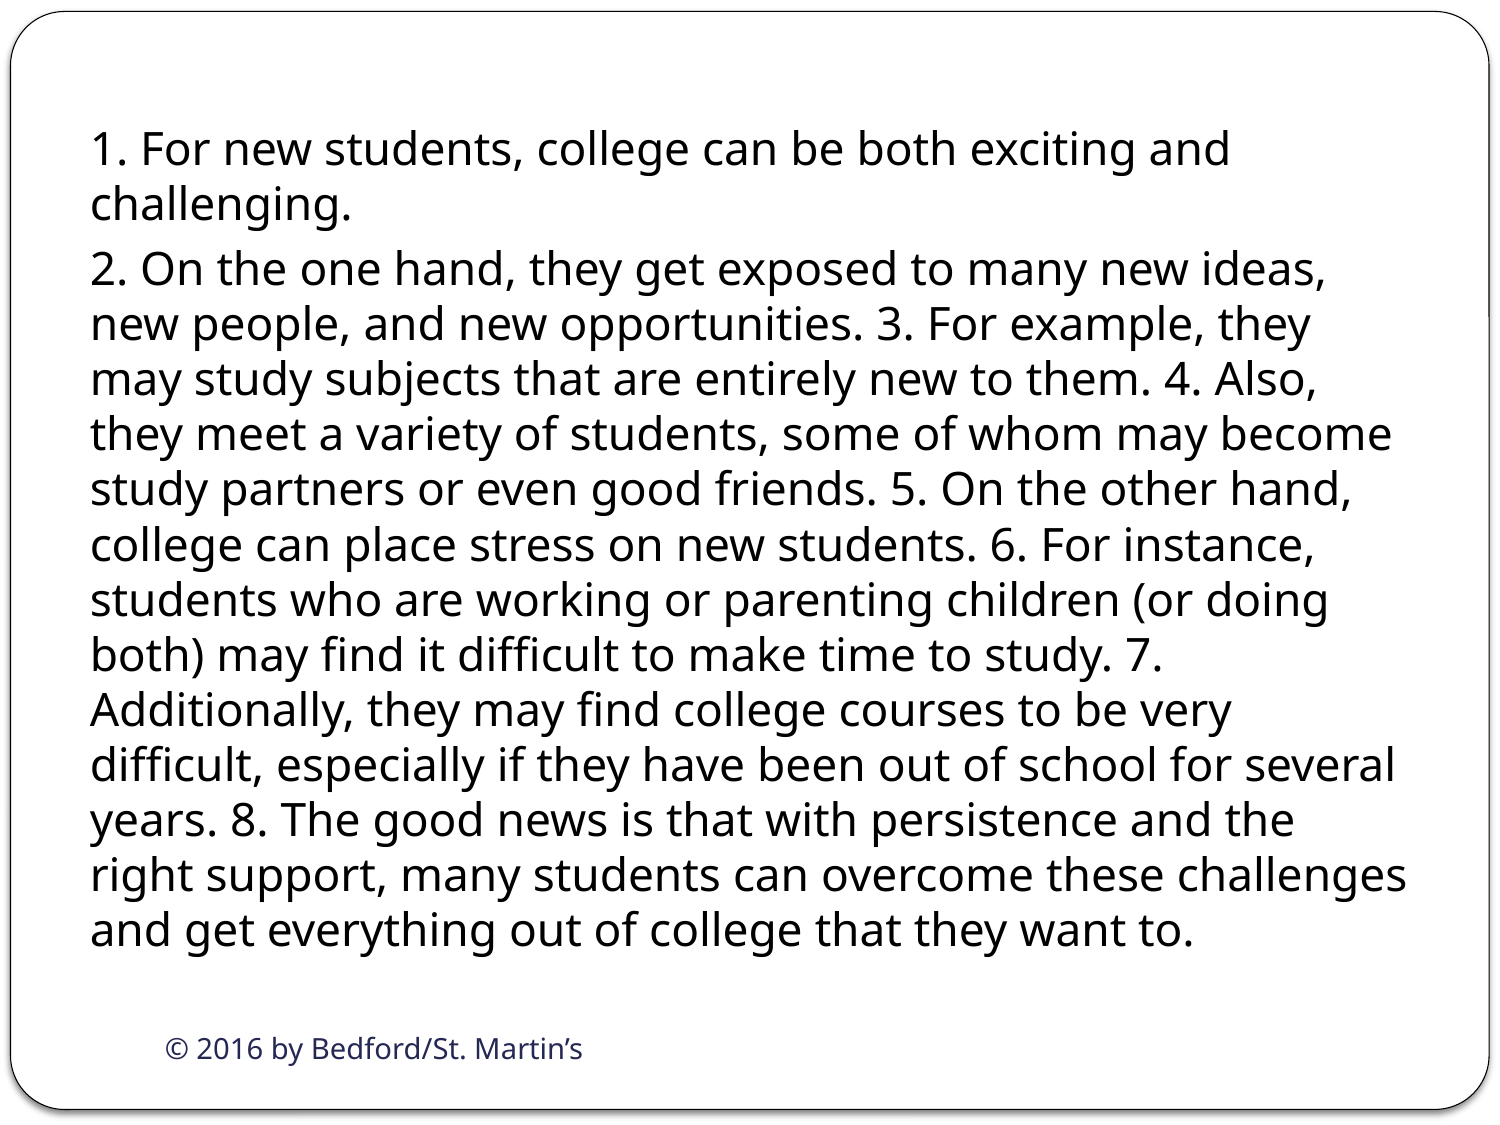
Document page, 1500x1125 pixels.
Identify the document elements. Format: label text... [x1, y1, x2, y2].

list 1. For new students, college can be both exciting and challenging. 2. On the one hand, they get exposed to many new ideas, new people, and new opportunities. 3. For example, they may study subjects that are entirely new to them. 4. Also, they meet a variety of students, some of whom may become study partners or even good friends. 5. On the other hand, college can place stress on new students. 6. For instance, students who are working or parenting children (or doing both) may find it difficult to make time to study. 7. Additionally, they may find college courses to be very difficult, especially if they have been out of school for several years. 8. The good news is that with persistence and the right support, many students can overcome these challenges and get everything out of college that they want to. [75, 112, 1425, 988]
footer © 2016 by Bedford/St. Martin’s [150, 1012, 800, 1088]
